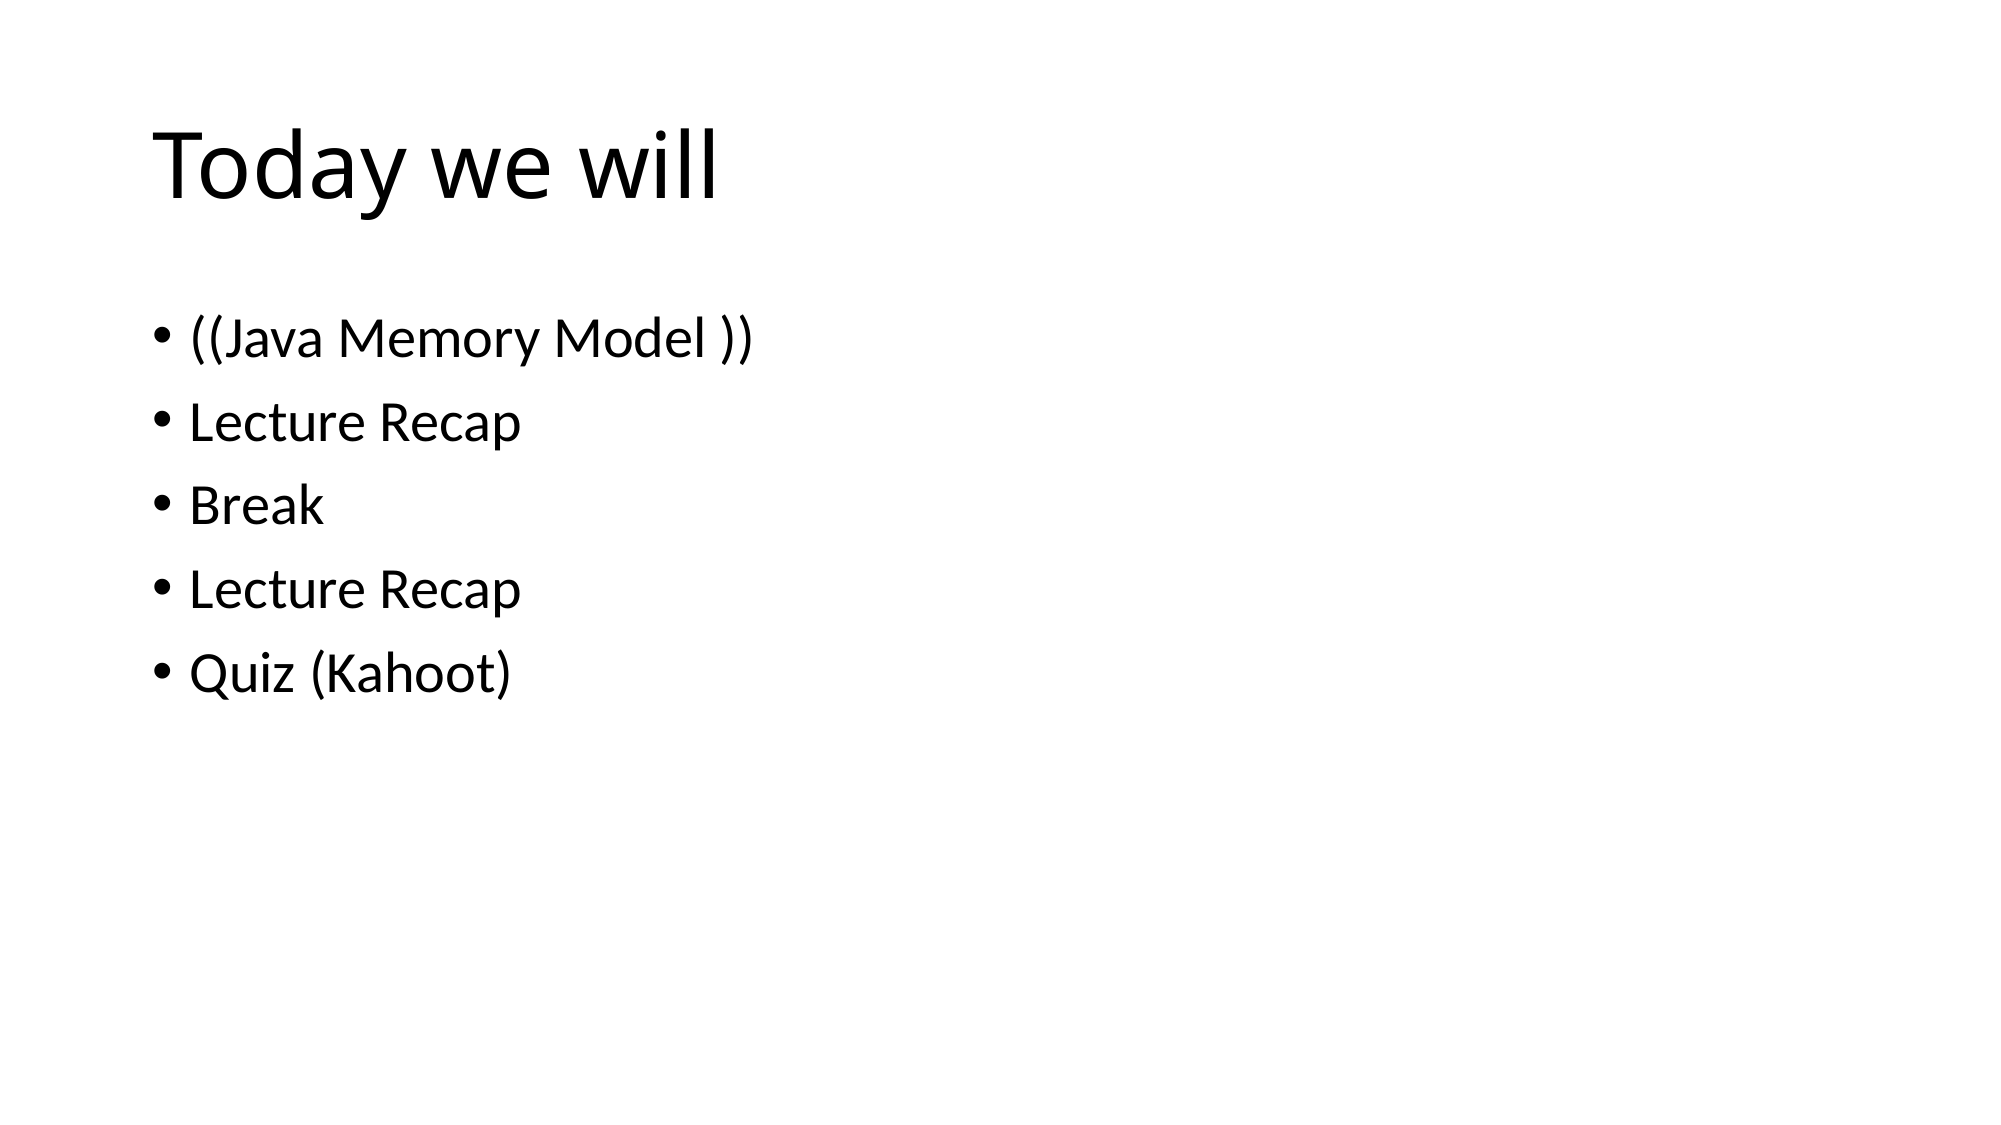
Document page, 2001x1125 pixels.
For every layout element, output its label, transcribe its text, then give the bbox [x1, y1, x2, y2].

list ((Java Memory Model )) Lecture Recap Break Lecture Recap Quiz (Kahoot) [137, 299, 1863, 1014]
title Today we will [137, 59, 1863, 278]
